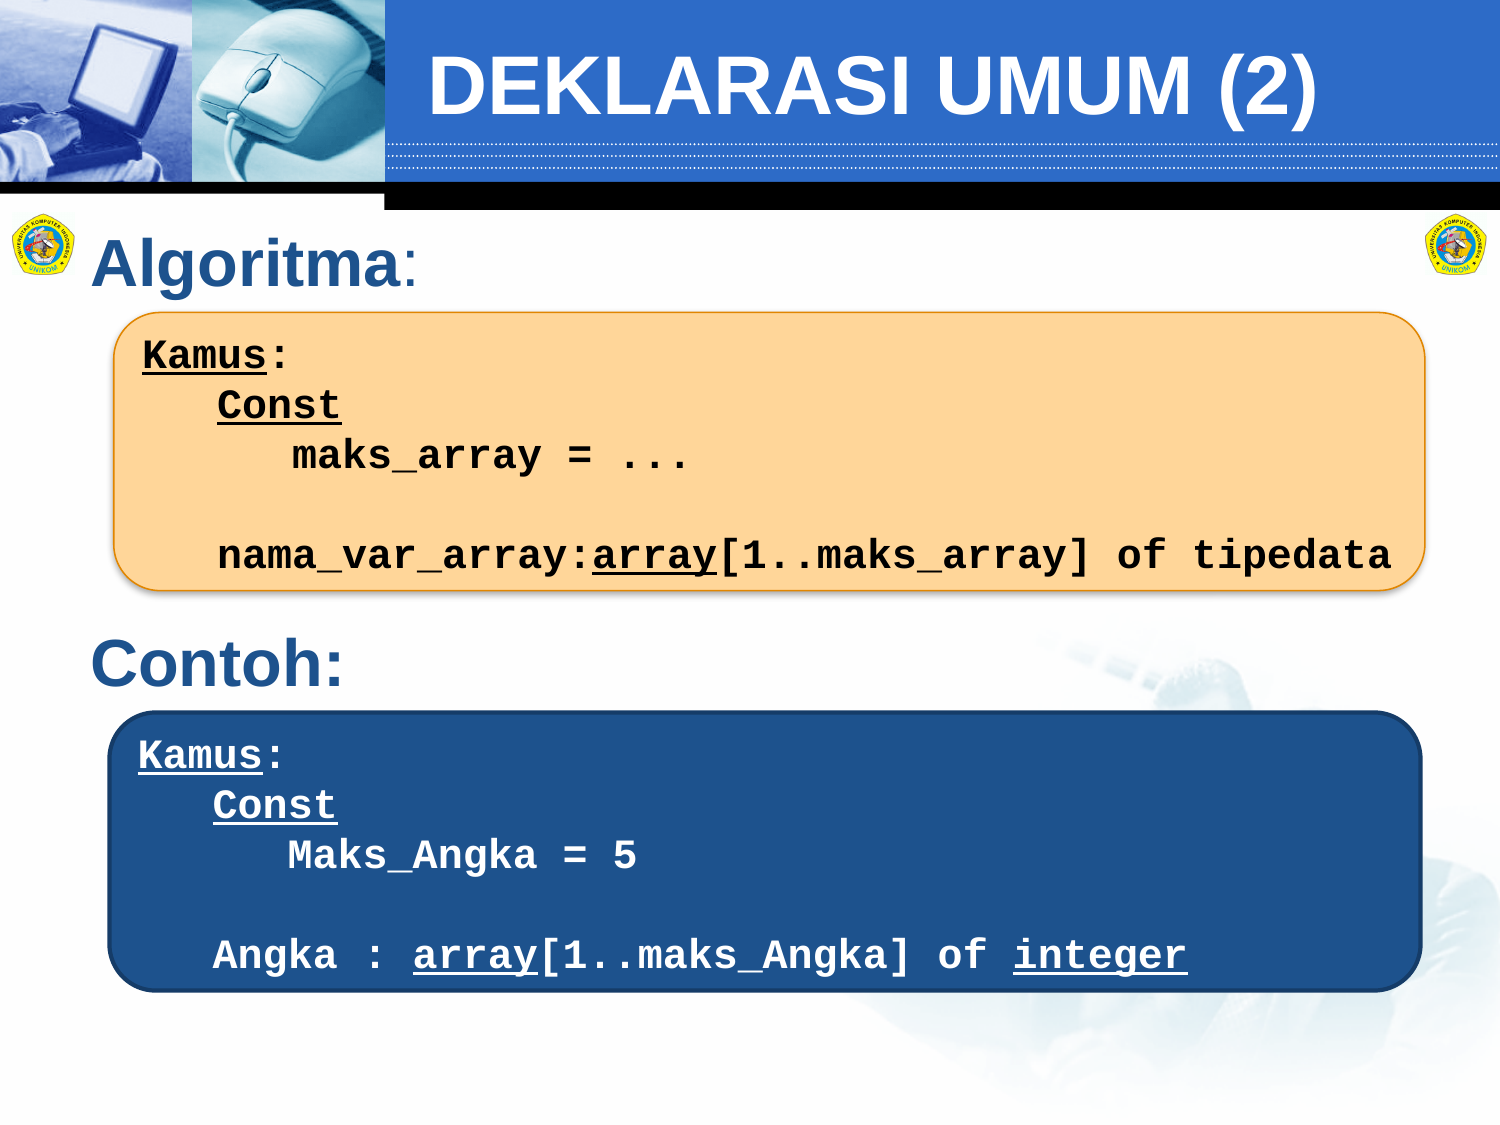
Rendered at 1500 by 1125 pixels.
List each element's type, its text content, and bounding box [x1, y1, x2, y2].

text_box Kamus: Const Maks_Angka = 5 Angka : array[1..maks_Angka] of integer [107, 710, 1423, 993]
picture [0, 0, 385, 181]
picture [0, 194, 1500, 1125]
list Algoritma: Contoh: [74, 212, 1426, 1038]
text_box Kamus: Const maks_array = ... nama_var_array:array[1..maks_array] of tipedata [112, 311, 1426, 592]
title DEKLARASI UMUM (2) [412, 37, 1451, 126]
